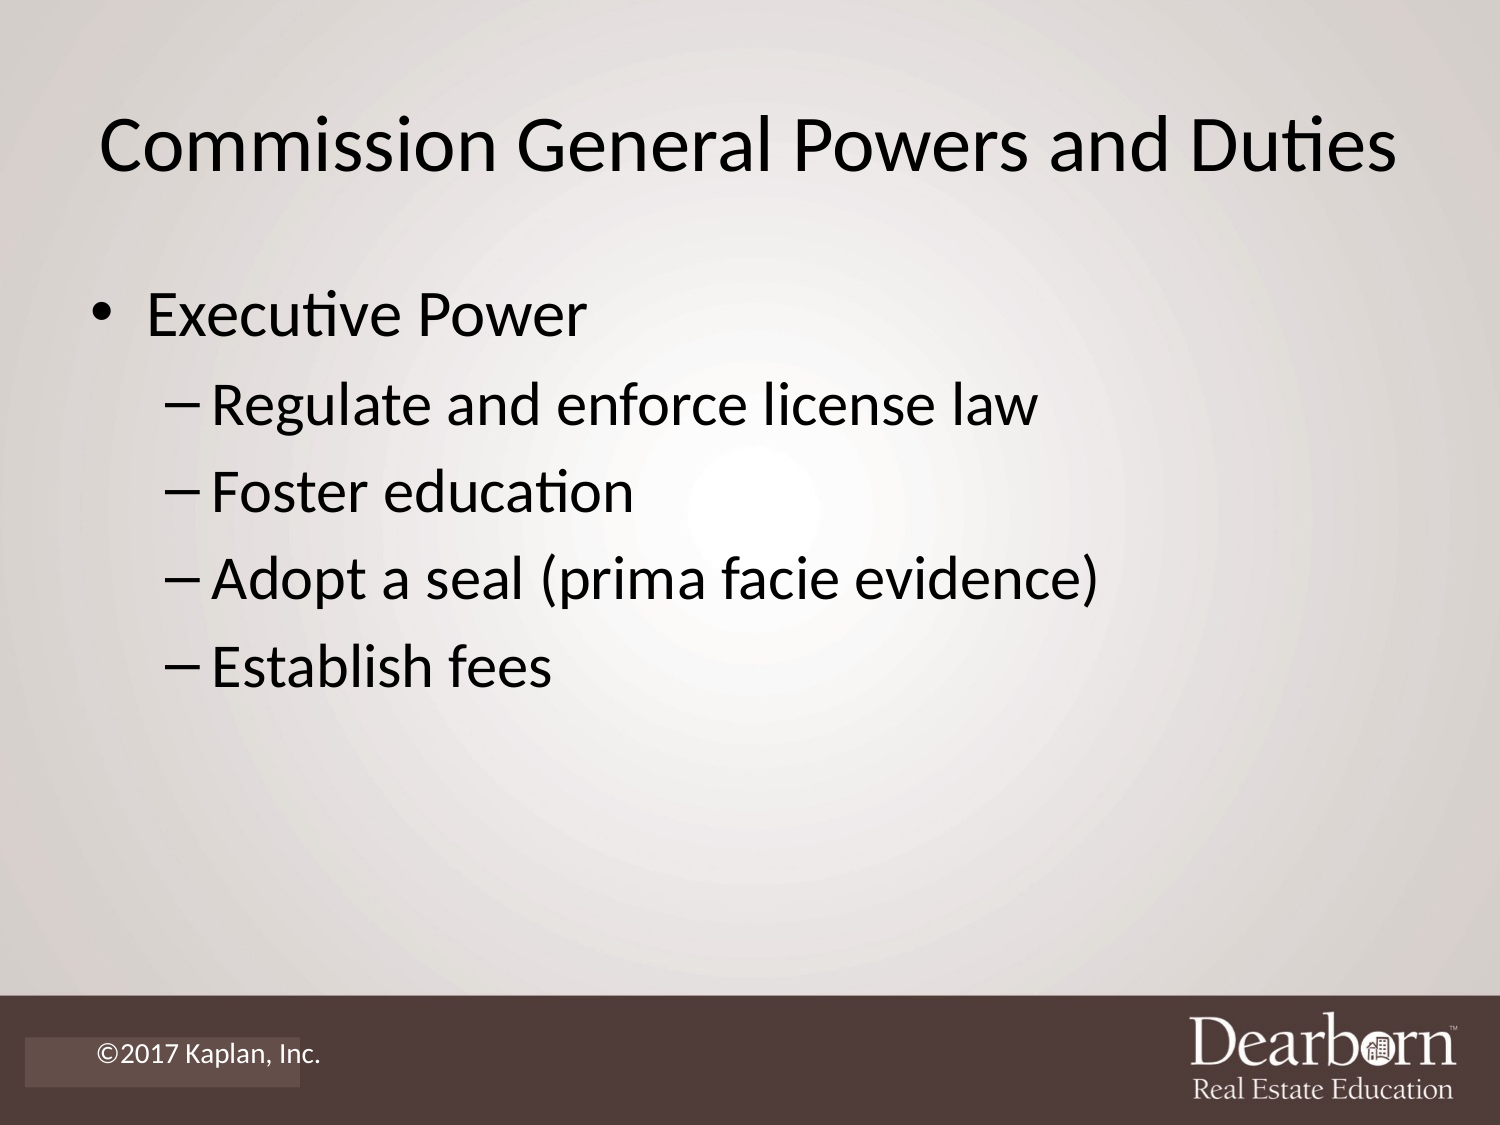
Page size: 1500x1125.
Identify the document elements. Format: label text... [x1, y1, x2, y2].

picture [0, 0, 1500, 1125]
list Executive Power Regulate and enforce license law Foster education Adopt a seal (prima facie evidence) Establish fees [75, 262, 1425, 988]
title Commission General Powers and Duties [75, 45, 1425, 233]
